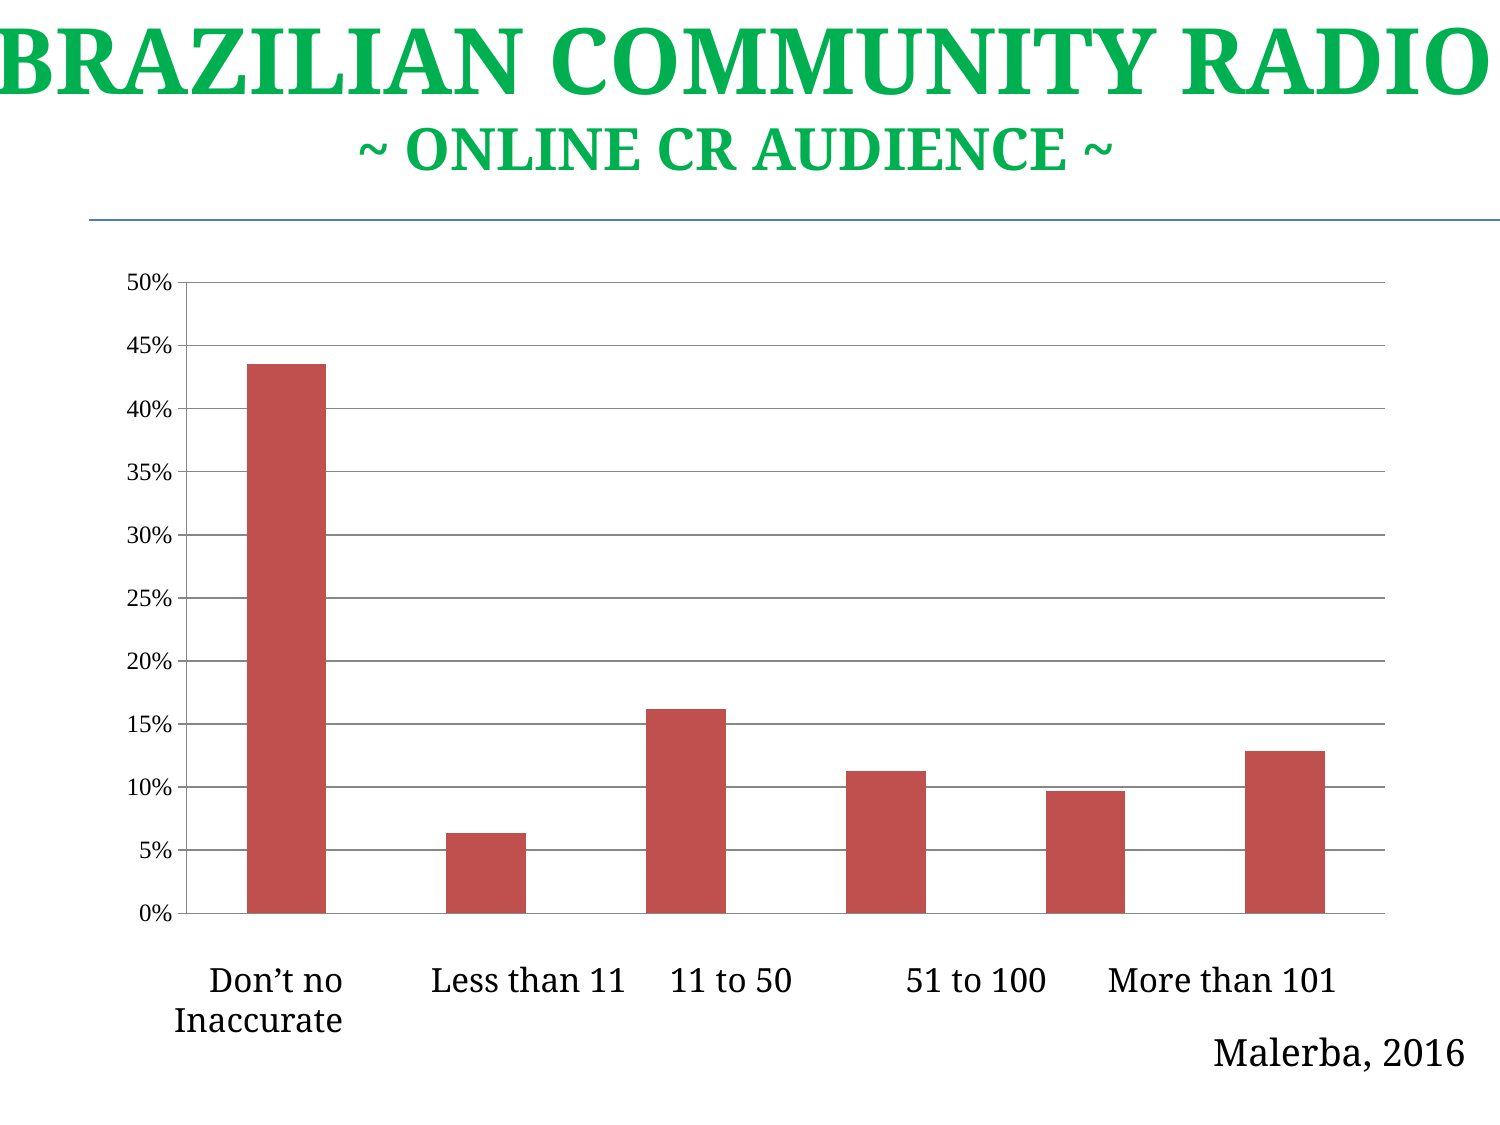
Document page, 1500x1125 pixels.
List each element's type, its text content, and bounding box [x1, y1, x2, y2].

chart [41, 255, 1500, 1095]
text_box Brazilian Community Radio ~ Online CR audience ~ [0, 0, 1500, 213]
